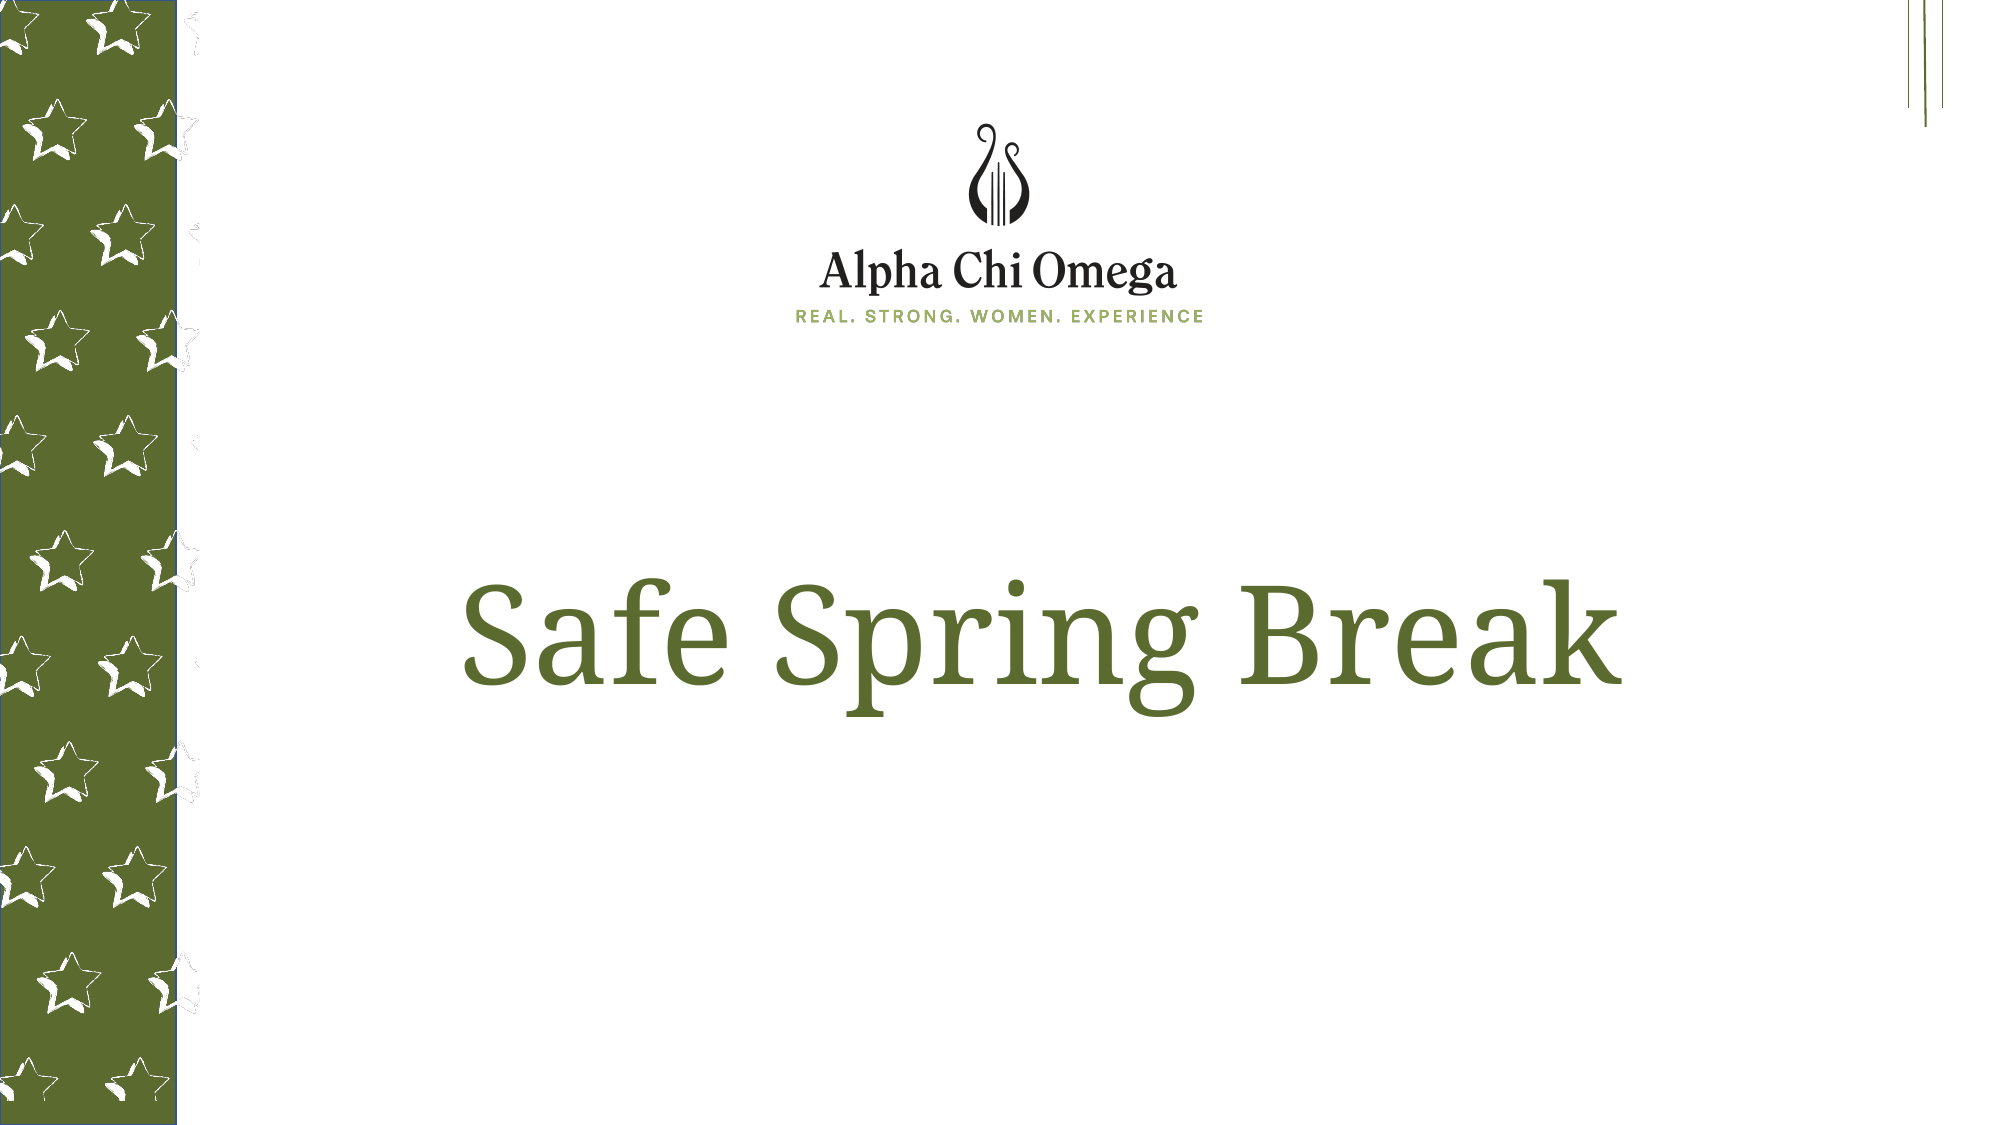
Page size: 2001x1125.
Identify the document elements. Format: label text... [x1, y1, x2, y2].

picture [741, 75, 1257, 330]
title Safe Spring Break [293, 330, 1789, 723]
picture [0, 0, 200, 1101]
